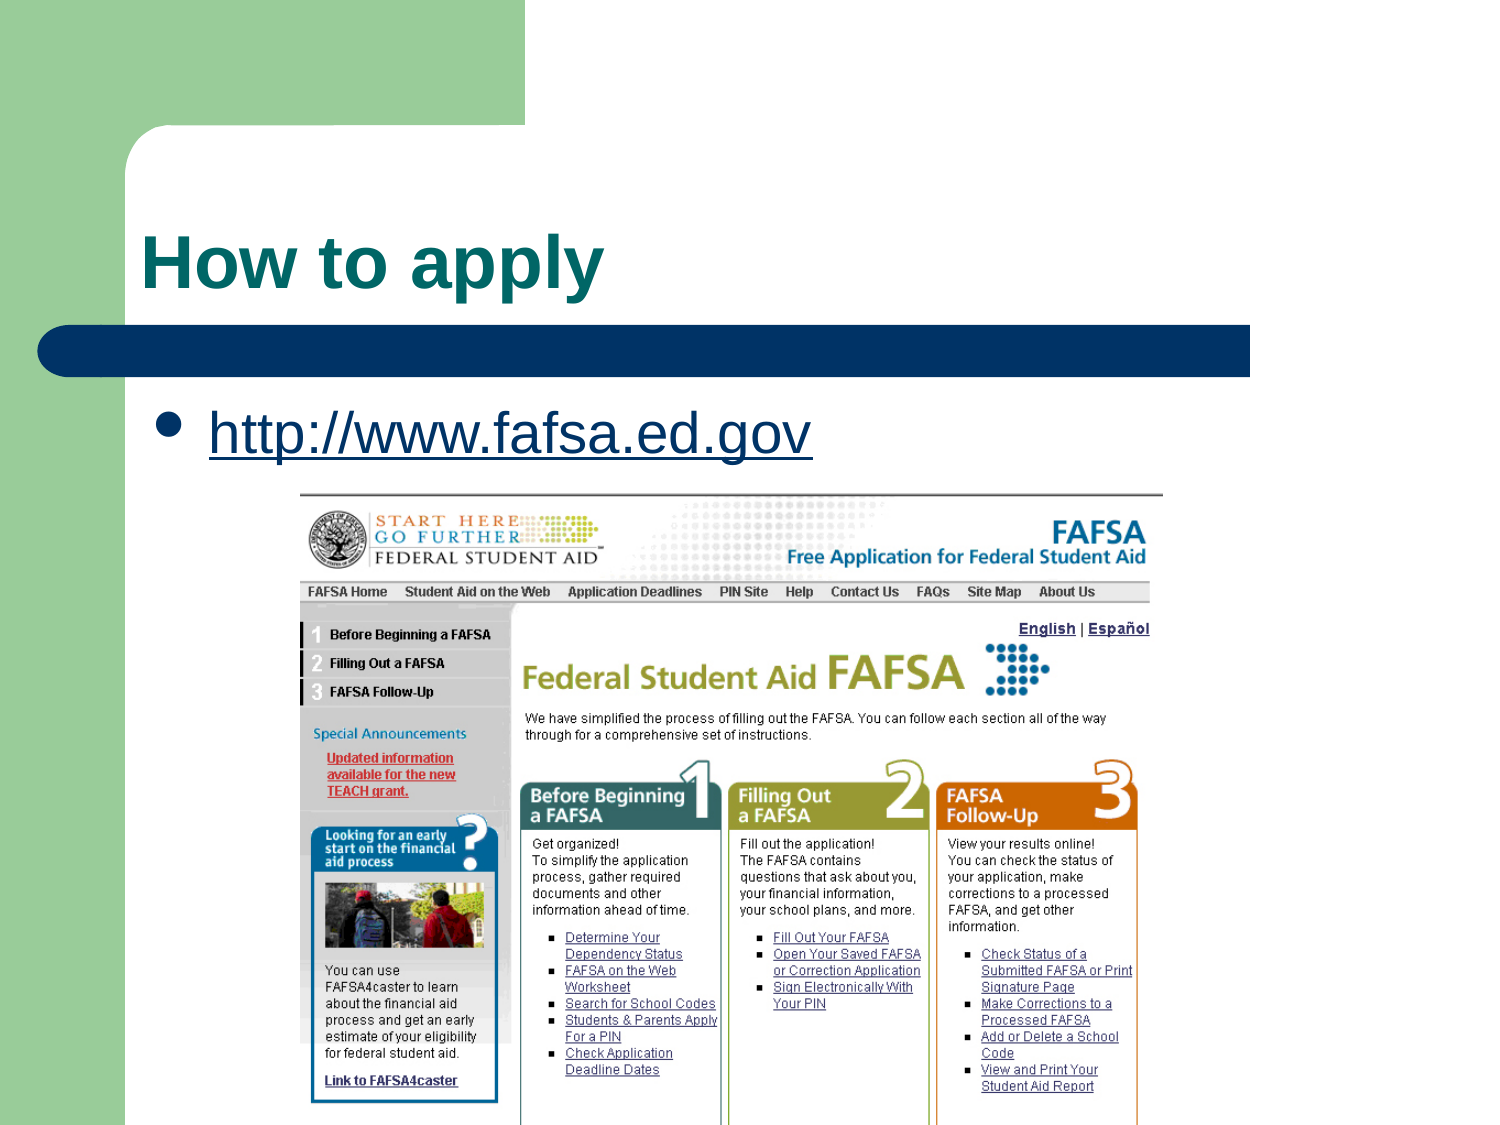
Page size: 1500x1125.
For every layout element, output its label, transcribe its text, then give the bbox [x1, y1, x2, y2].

title How to apply [125, 125, 1425, 313]
picture [299, 493, 1163, 1125]
list http://www.fafsa.ed.gov [137, 387, 1400, 999]
